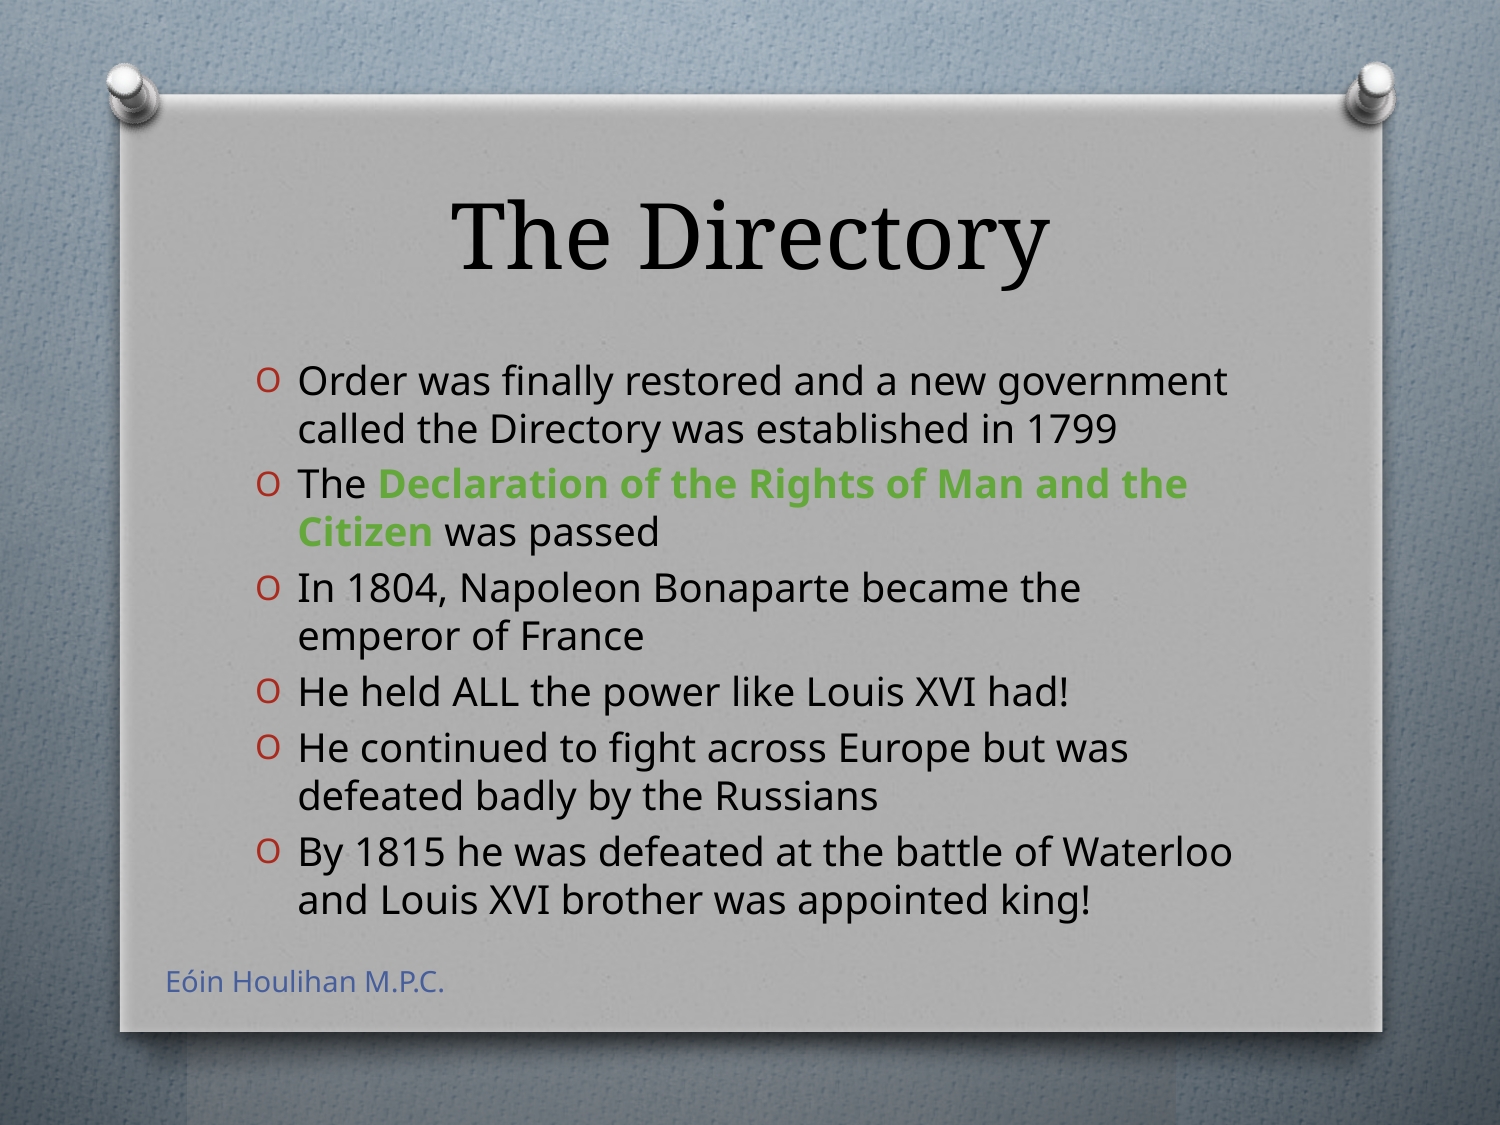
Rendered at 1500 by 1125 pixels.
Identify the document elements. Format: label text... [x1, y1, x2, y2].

title The Directory [179, 134, 1323, 332]
picture [75, 29, 198, 153]
picture [1317, 35, 1439, 156]
footer Eóin Houlihan M.P.C. [150, 952, 1059, 1013]
list Order was finally restored and a new government called the Directory was established in 1799 The Declaration of the Rights of Man and the Citizen was passed In 1804, Napoleon Bonaparte became the emperor of France He held ALL the power like Louis XVI had! He continued to fight across Europe but was defeated badly by the Russians By 1815 he was defeated at the battle of Waterloo and Louis XVI brother was appointed king! [240, 347, 1257, 939]
